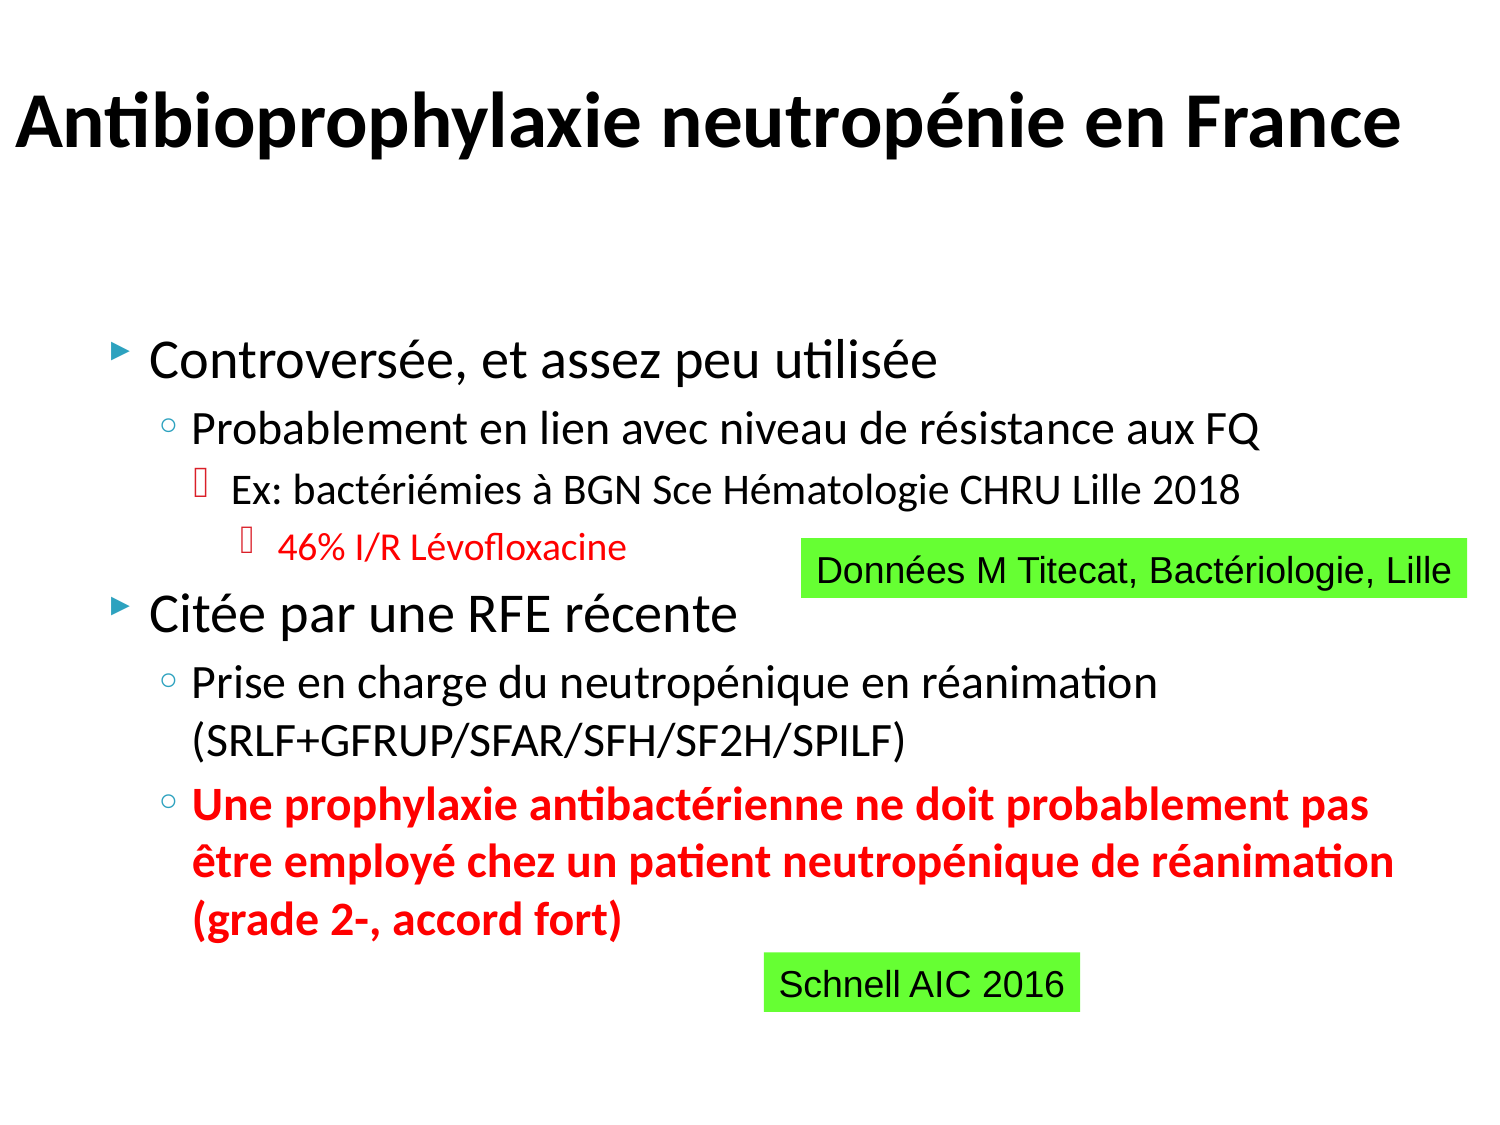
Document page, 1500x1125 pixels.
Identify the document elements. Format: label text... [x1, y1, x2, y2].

list Controversée, et assez peu utilisée Probablement en lien avec niveau de résistance aux FQ Ex: bactériémies à BGN Sce Hématologie CHRU Lille 2018 46% I/R Lévofloxacine Citée par une RFE récente Prise en charge du neutropénique en réanimation (SRLF+GFRUP/SFAR/SFH/SF2H/SPILF) Une prophylaxie antibactérienne ne doit probablement pas être employé chez un patient neutropénique de réanimation (grade 2-, accord fort) [74, 314, 1426, 986]
text_box Schnell AIC 2016 [763, 952, 1081, 1012]
text_box Données M Titecat, Bactériologie, Lille [801, 538, 1468, 598]
title Antibioprophylaxie neutropénie en France [0, 0, 1500, 232]
